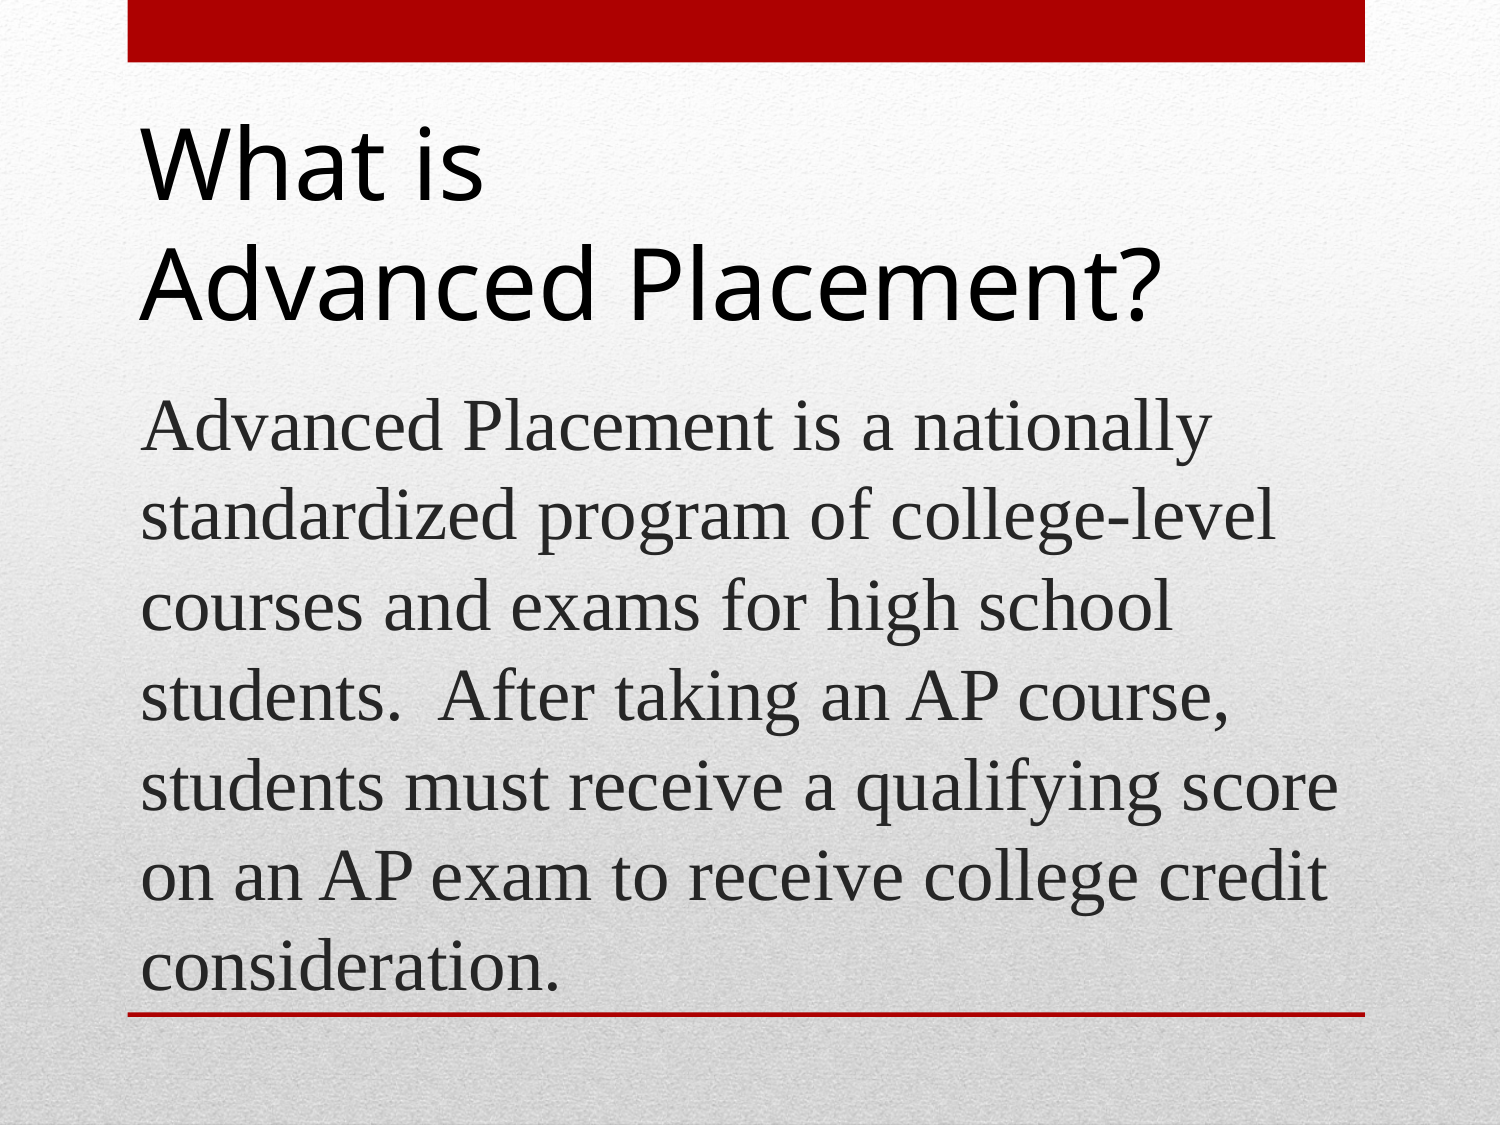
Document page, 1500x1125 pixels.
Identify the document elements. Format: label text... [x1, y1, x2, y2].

text_box What is Advanced Placement? [124, 93, 1365, 349]
title Advanced Placement is a nationally standardized program of college-level courses and exams for high school students. After taking an AP course, students must receive a qualifying score on an AP exam to receive college credit consideration. [125, 349, 1365, 1013]
